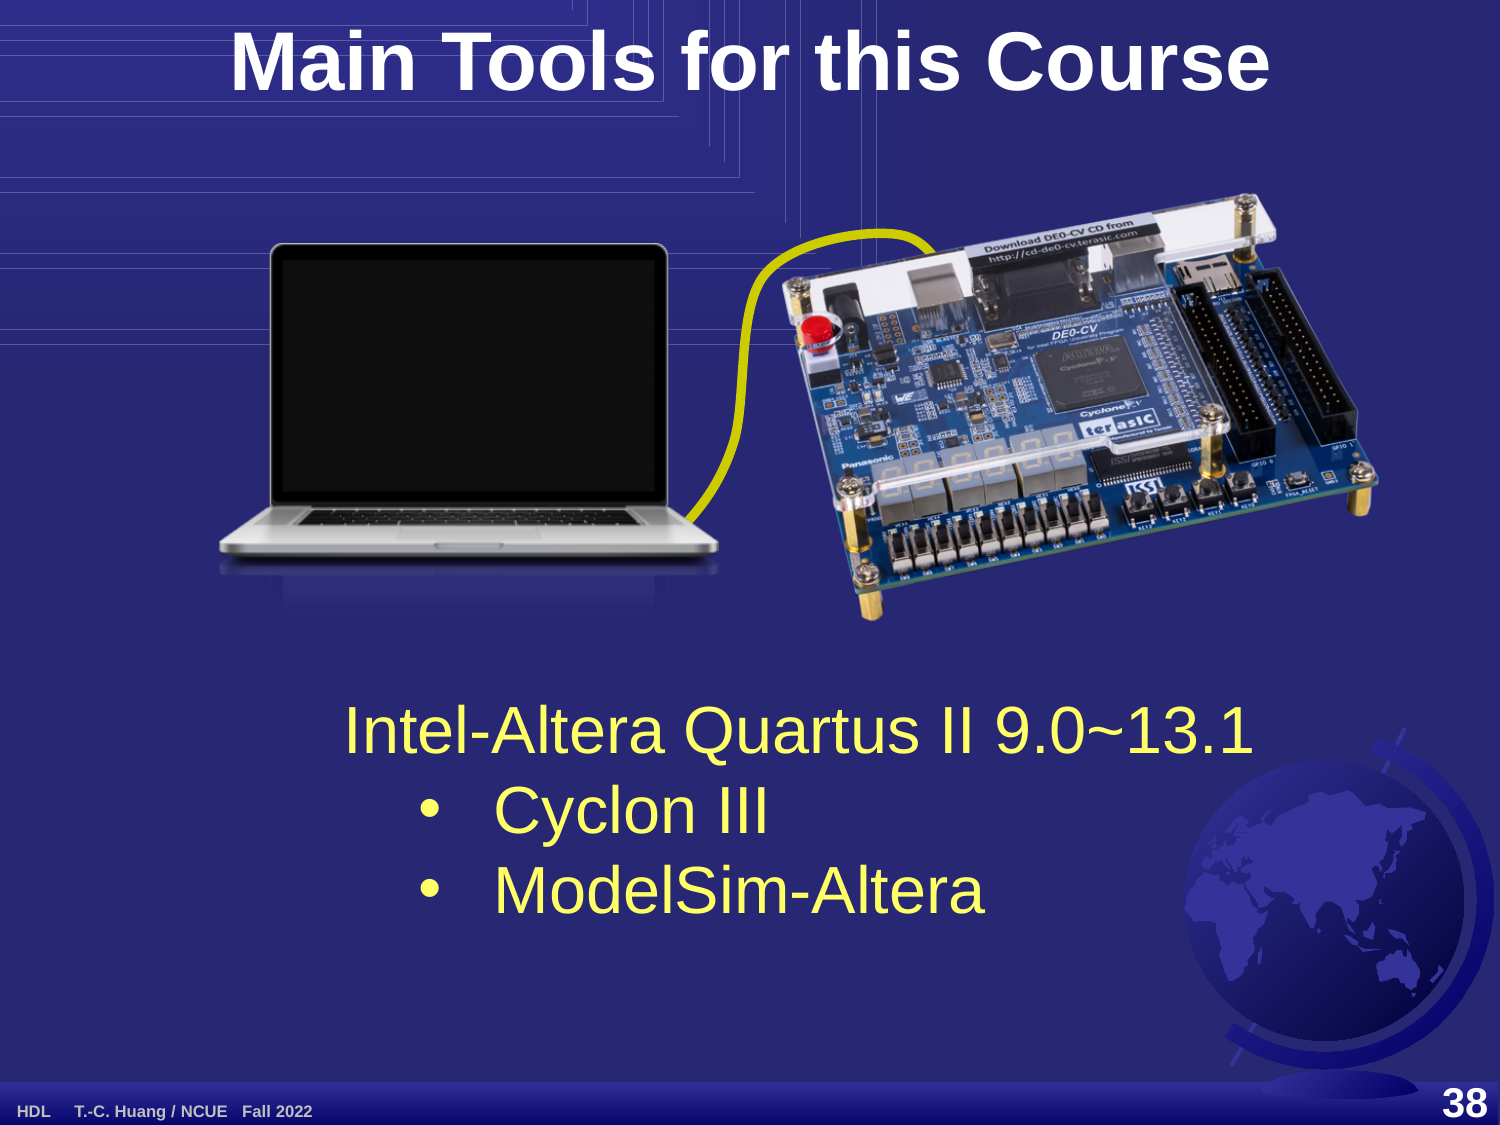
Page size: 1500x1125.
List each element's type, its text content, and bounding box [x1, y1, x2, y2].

text_box Intel-Altera Quartus II 9.0~13.1 Cyclon III ModelSim-Altera [329, 679, 1272, 935]
text_box Main Tools for this Course [2, 0, 1500, 176]
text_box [218, 183, 1388, 631]
